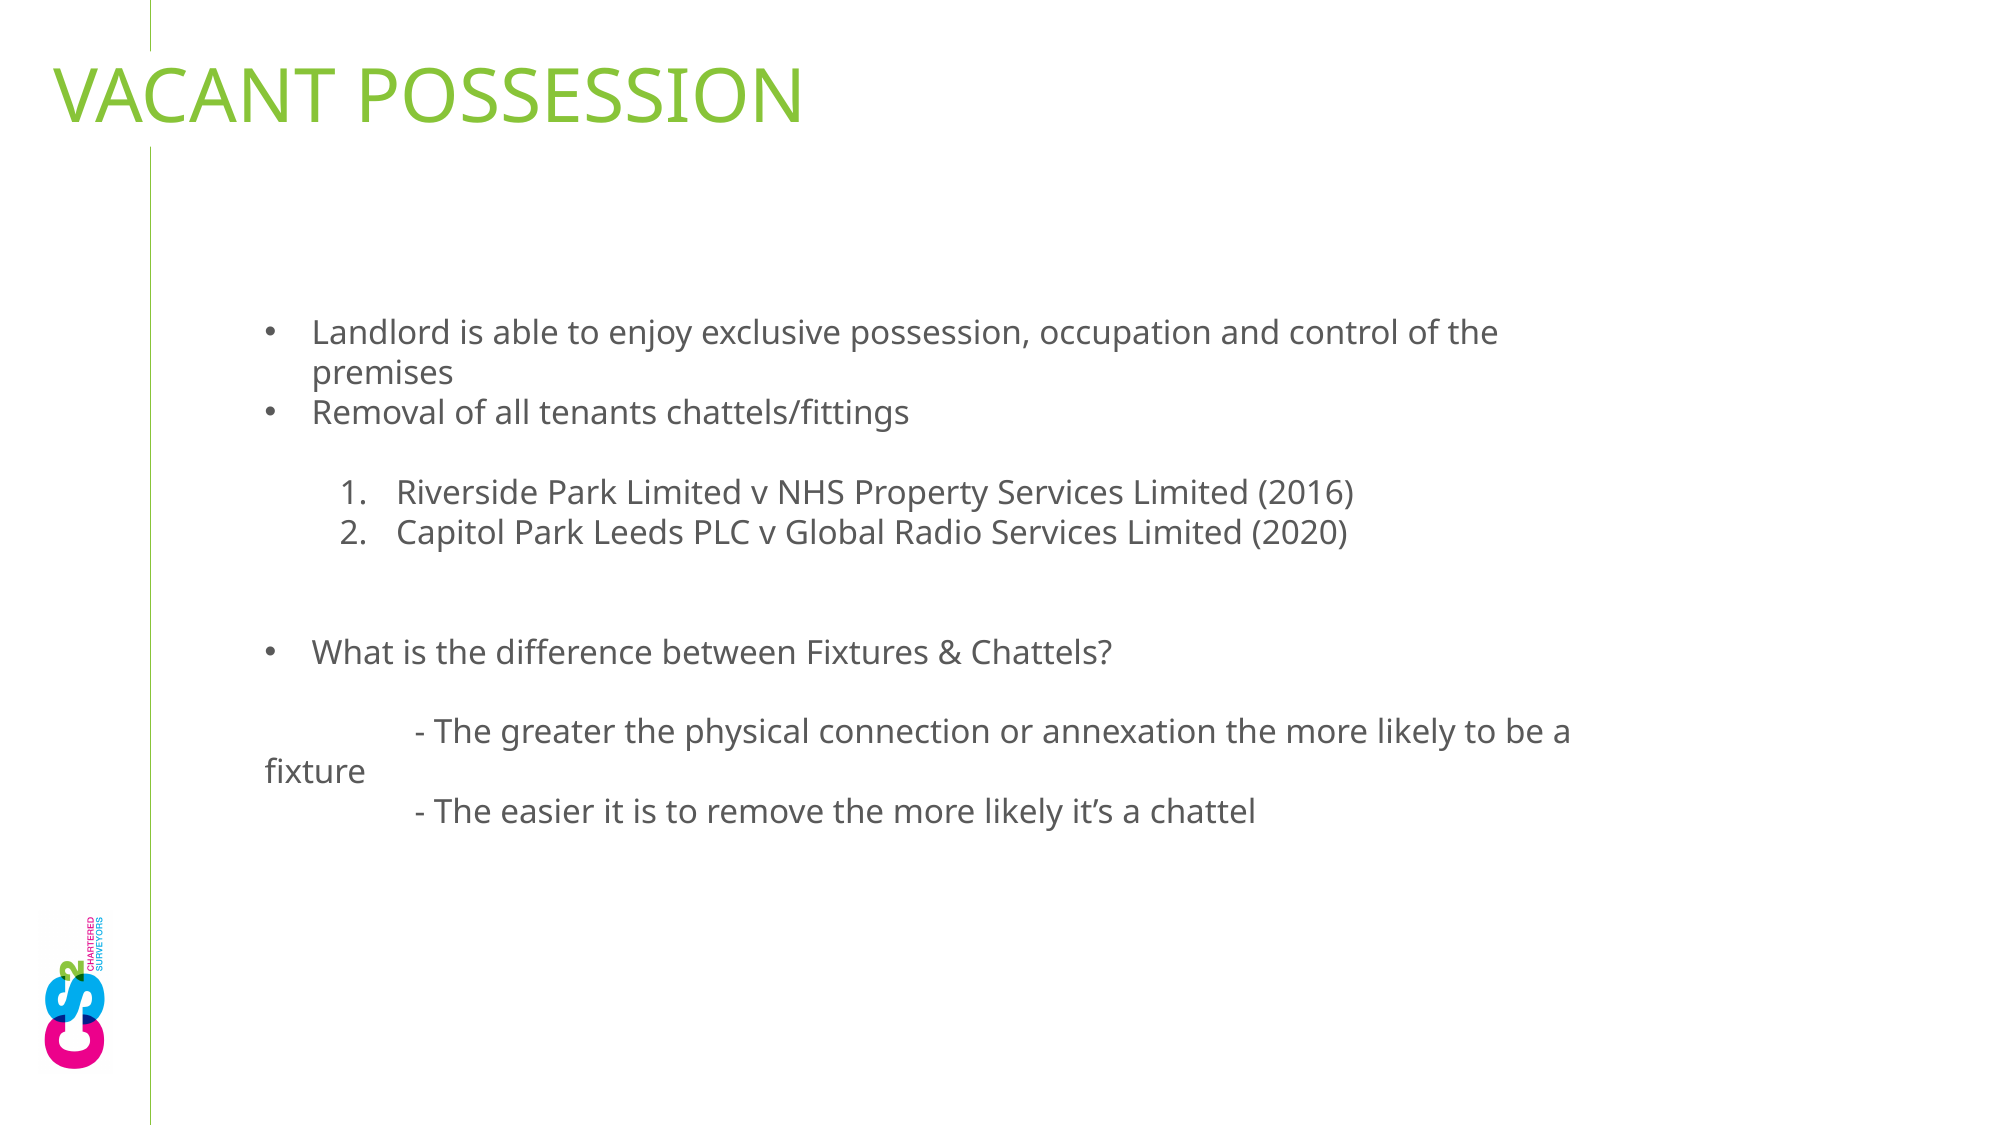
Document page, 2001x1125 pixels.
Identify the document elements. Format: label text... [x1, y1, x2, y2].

text_box Landlord is able to enjoy exclusive possession, occupation and control of the premises Removal of all tenants chattels/fittings Riverside Park Limited v NHS Property Services Limited (2016) Capitol Park Leeds PLC v Global Radio Services Limited (2020) What is the difference between Fixtures & Chattels? - The greater the physical connection or annexation the more likely to be a fixture - The easier it is to remove the more likely it’s a chattel [249, 304, 1622, 923]
picture [0, 911, 158, 1074]
title VACANT POSSESSION [38, 51, 150, 147]
title VACANT POSSESSION [151, 51, 1539, 147]
